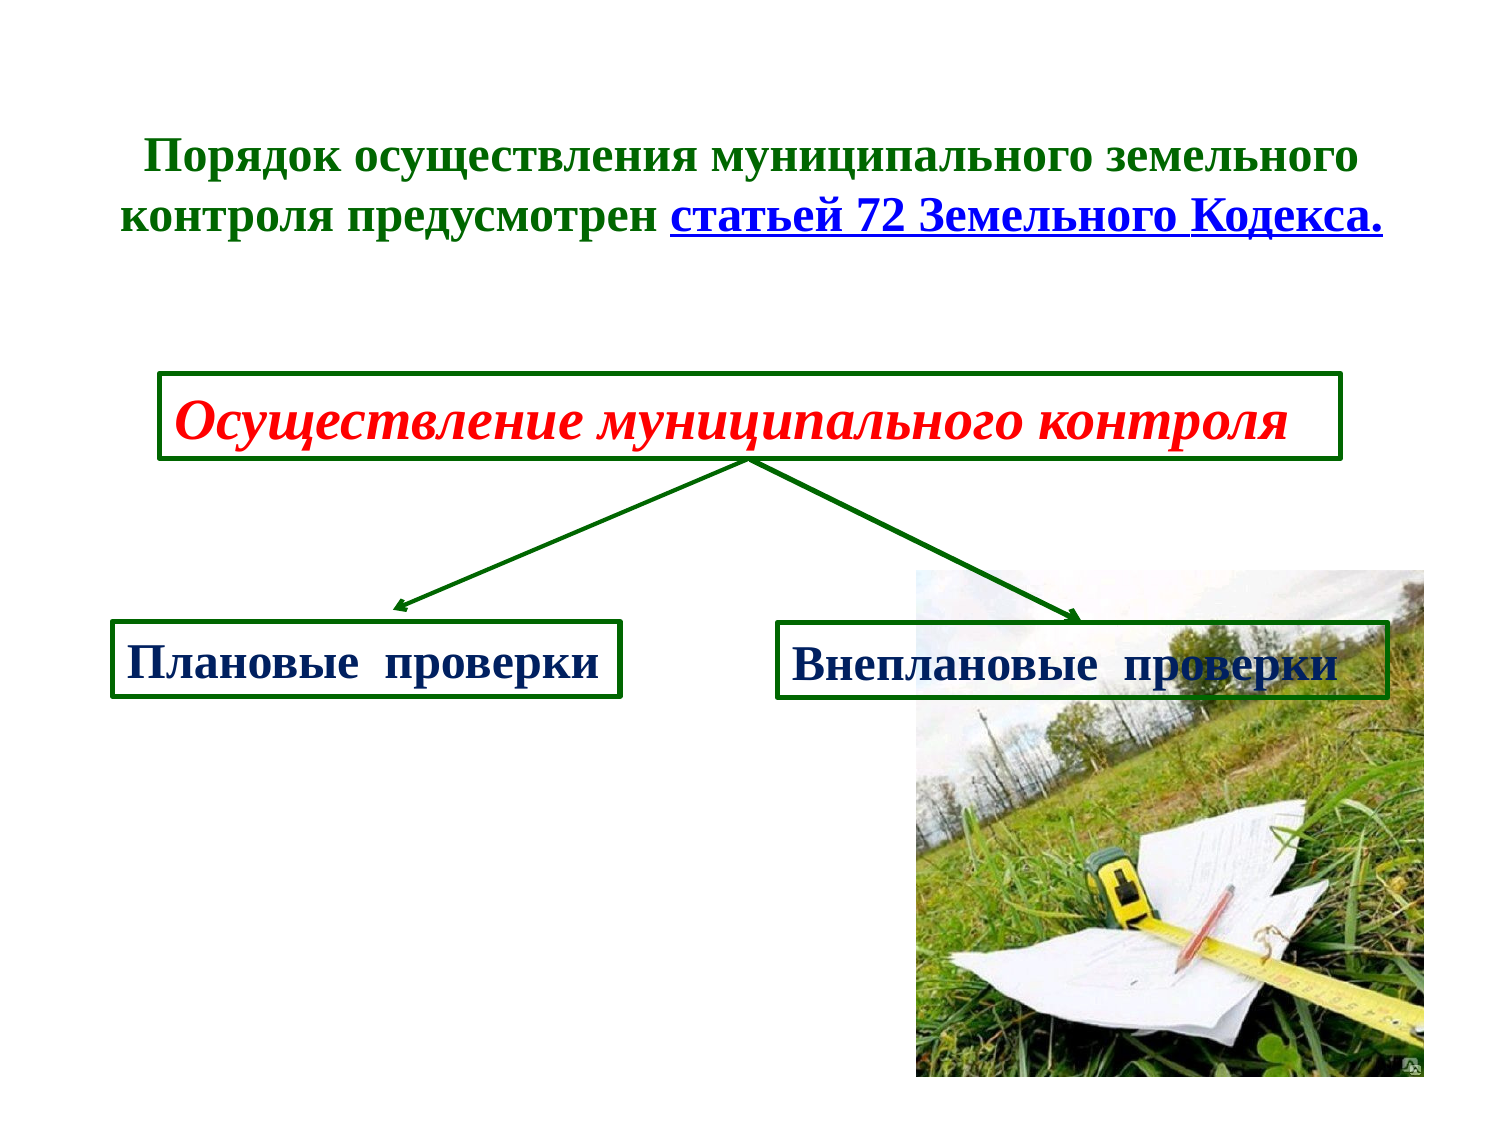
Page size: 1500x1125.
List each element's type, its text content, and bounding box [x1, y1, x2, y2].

text_box Внеплановые проверки [777, 631, 910, 698]
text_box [749, 459, 1083, 623]
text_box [392, 459, 747, 610]
list Порядок осуществления муниципального земельного контроля предусмотрен статьей 72 Земельного Кодекса. [76, 113, 1427, 291]
text_box Плановые проверки [112, 621, 621, 697]
text_box Осуществление муниципального контроля [159, 373, 1341, 459]
picture [915, 570, 1424, 1078]
